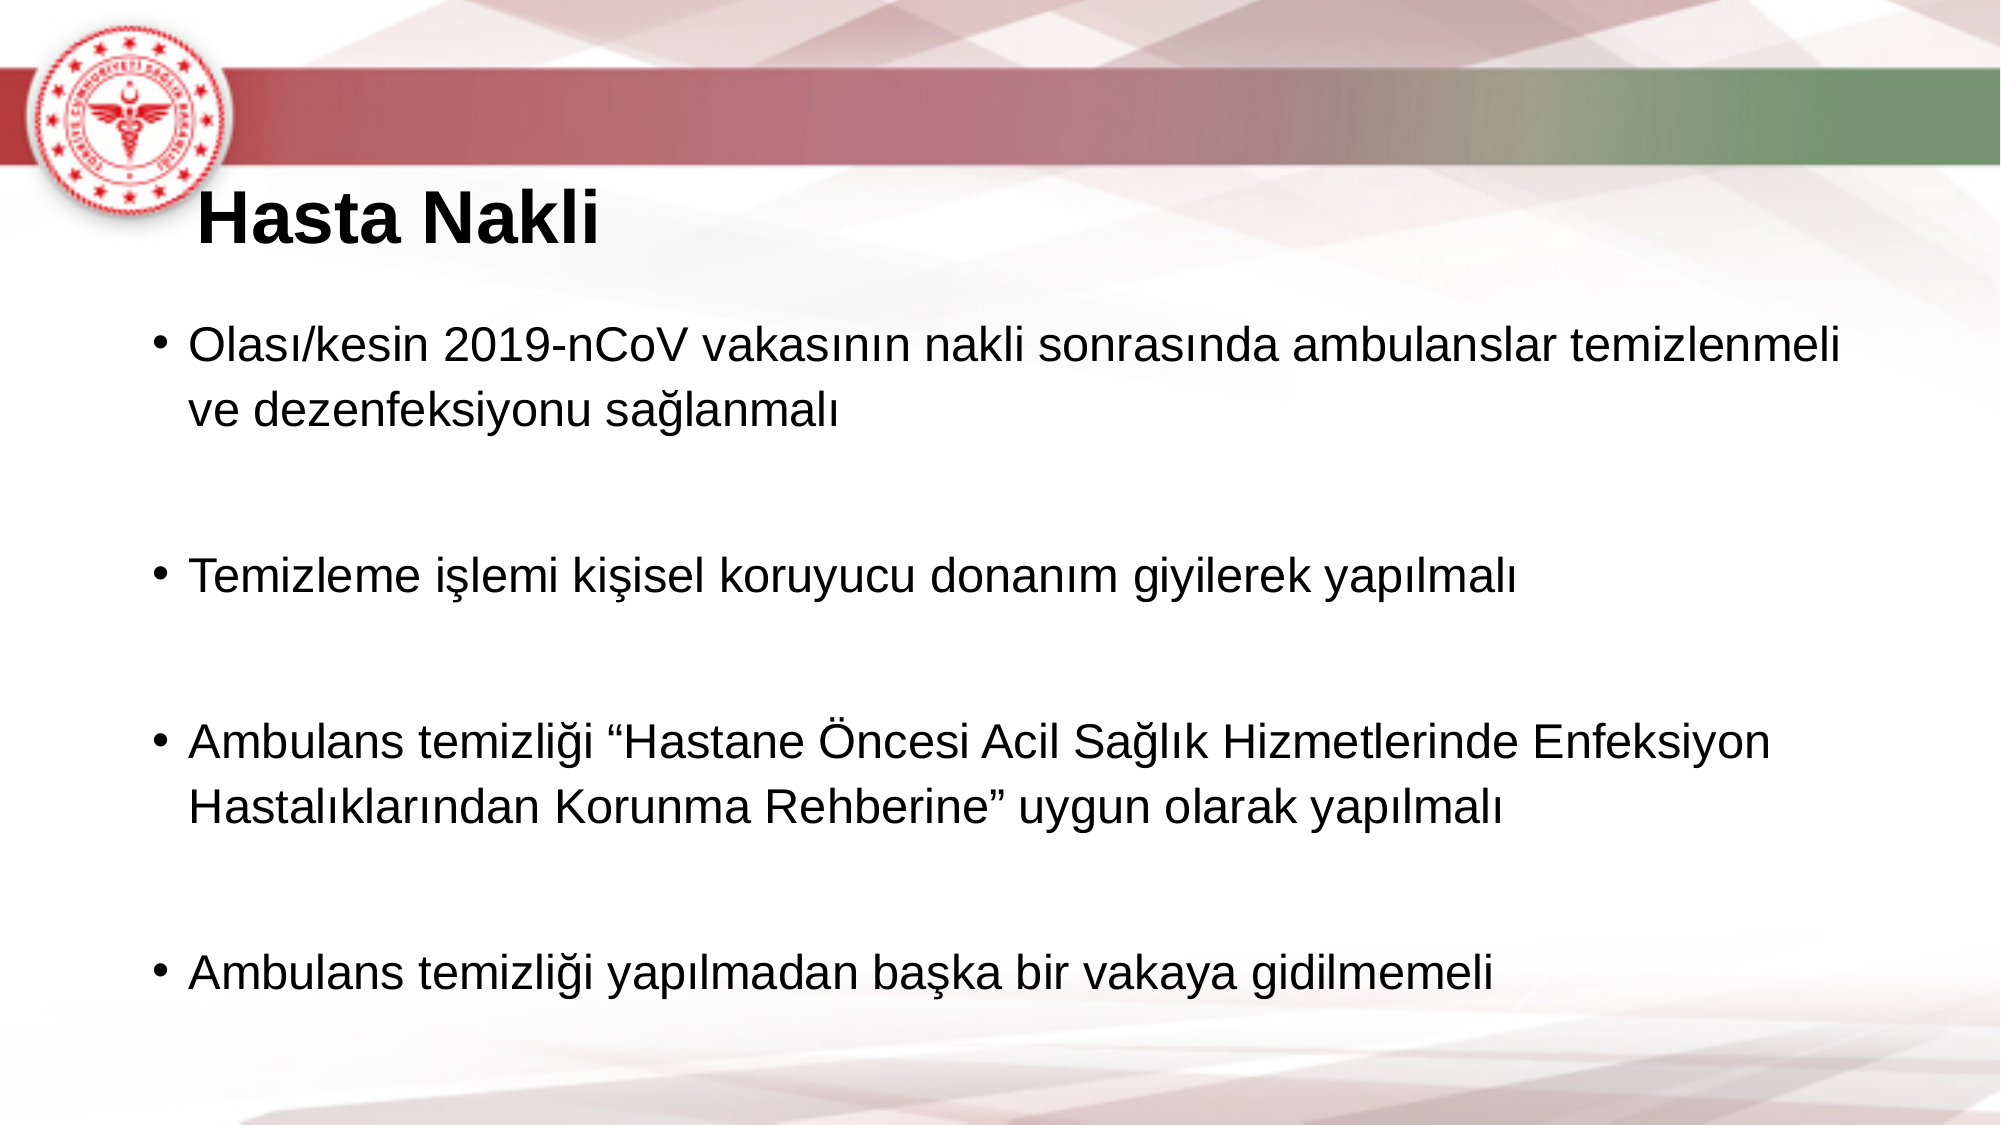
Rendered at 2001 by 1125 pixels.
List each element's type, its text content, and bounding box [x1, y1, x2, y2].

list Olası/kesin 2019-nCoV vakasının nakli sonrasında ambulanslar temizlenmeli ve dezenfeksiyonu sağlanmalı Temizleme işlemi kişisel koruyucu donanım giyilerek yapılmalı Ambulans temizliği “Hastane Öncesi Acil Sağlık Hizmetlerinde Enfeksiyon Hastalıklarından Korunma Rehberine” uygun olarak yapılmalı Ambulans temizliği yapılmadan başka bir vakaya gidilmemeli [137, 299, 1863, 1014]
picture [0, 0, 2001, 1125]
title Hasta Nakli [181, 162, 1863, 278]
